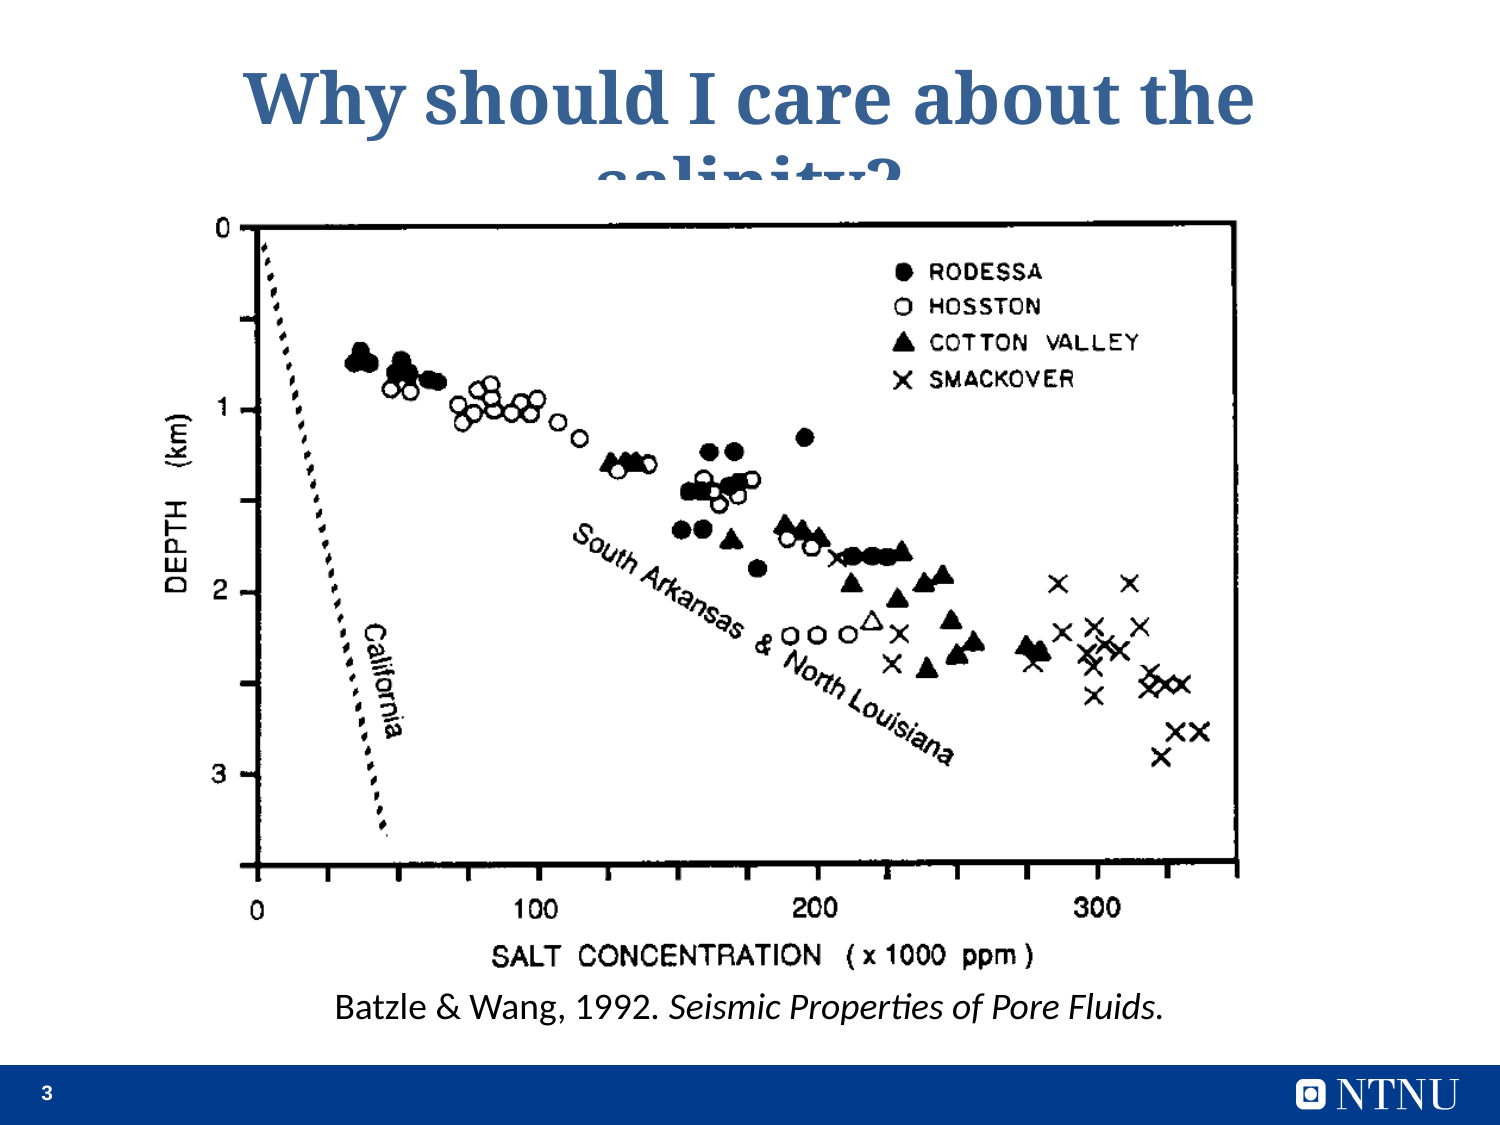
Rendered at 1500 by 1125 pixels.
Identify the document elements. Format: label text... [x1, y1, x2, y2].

text_box Batzle & Wang, 1992. Seismic Properties of Pore Fluids. [242, 1001, 1258, 1035]
picture [0, 1065, 1500, 1125]
picture [145, 180, 1292, 994]
title Why should I care about the salinity? [75, 45, 1425, 233]
